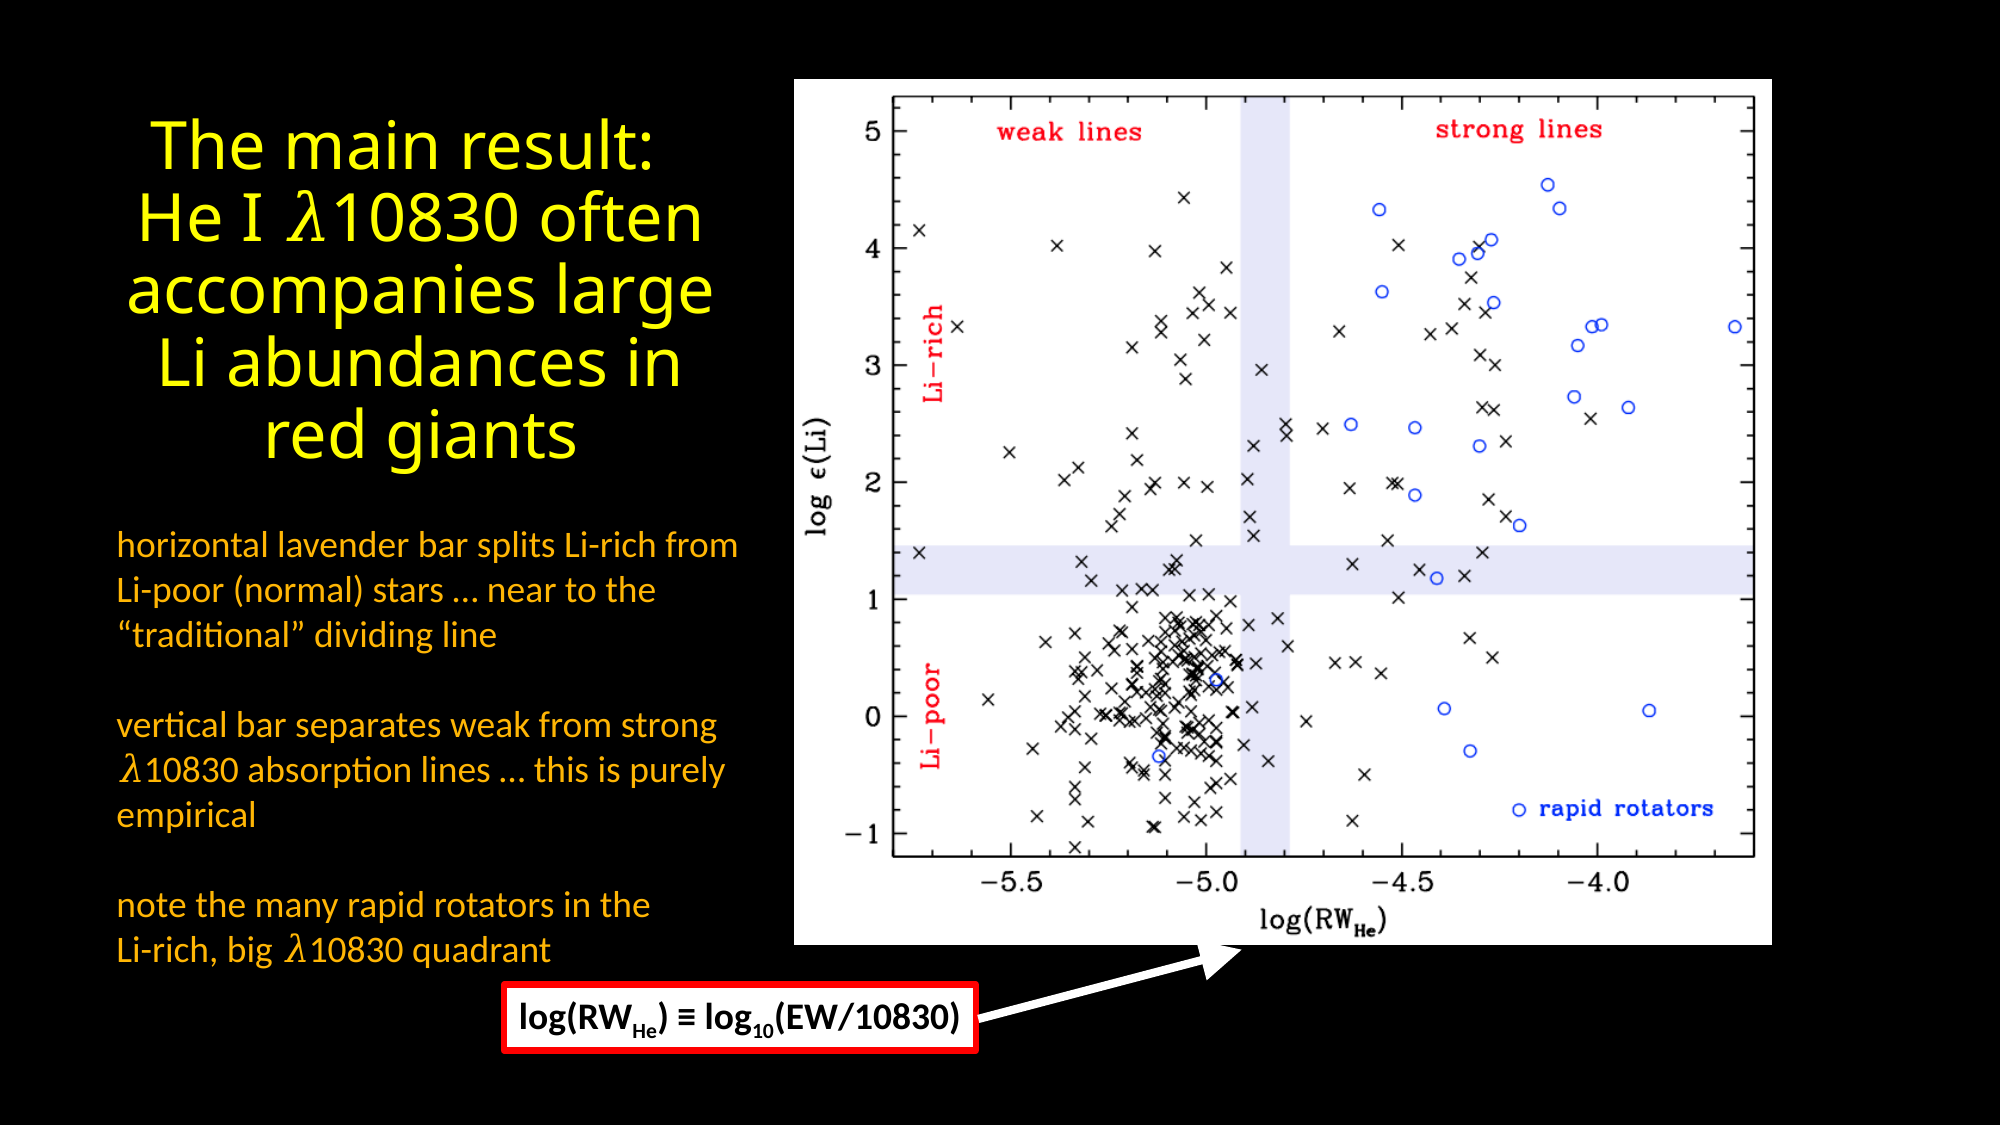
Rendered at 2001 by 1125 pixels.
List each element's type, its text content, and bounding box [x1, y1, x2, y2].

text_box horizontal lavender bar splits Li-rich from Li-poor (normal) stars … near to the “traditional” dividing line vertical bar separates weak from strong 𝜆10830 absorption lines … this is purely empirical note the many rapid rotators in the Li-rich, big 𝜆10830 quadrant [101, 512, 771, 977]
title The main result: He I 𝜆10830 often accompanies large Li abundances in red giants [101, 53, 740, 480]
text_box log(RWHe) ≡ log10(EW/10830) [504, 984, 976, 1051]
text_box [978, 949, 1242, 1019]
picture [794, 79, 1772, 945]
